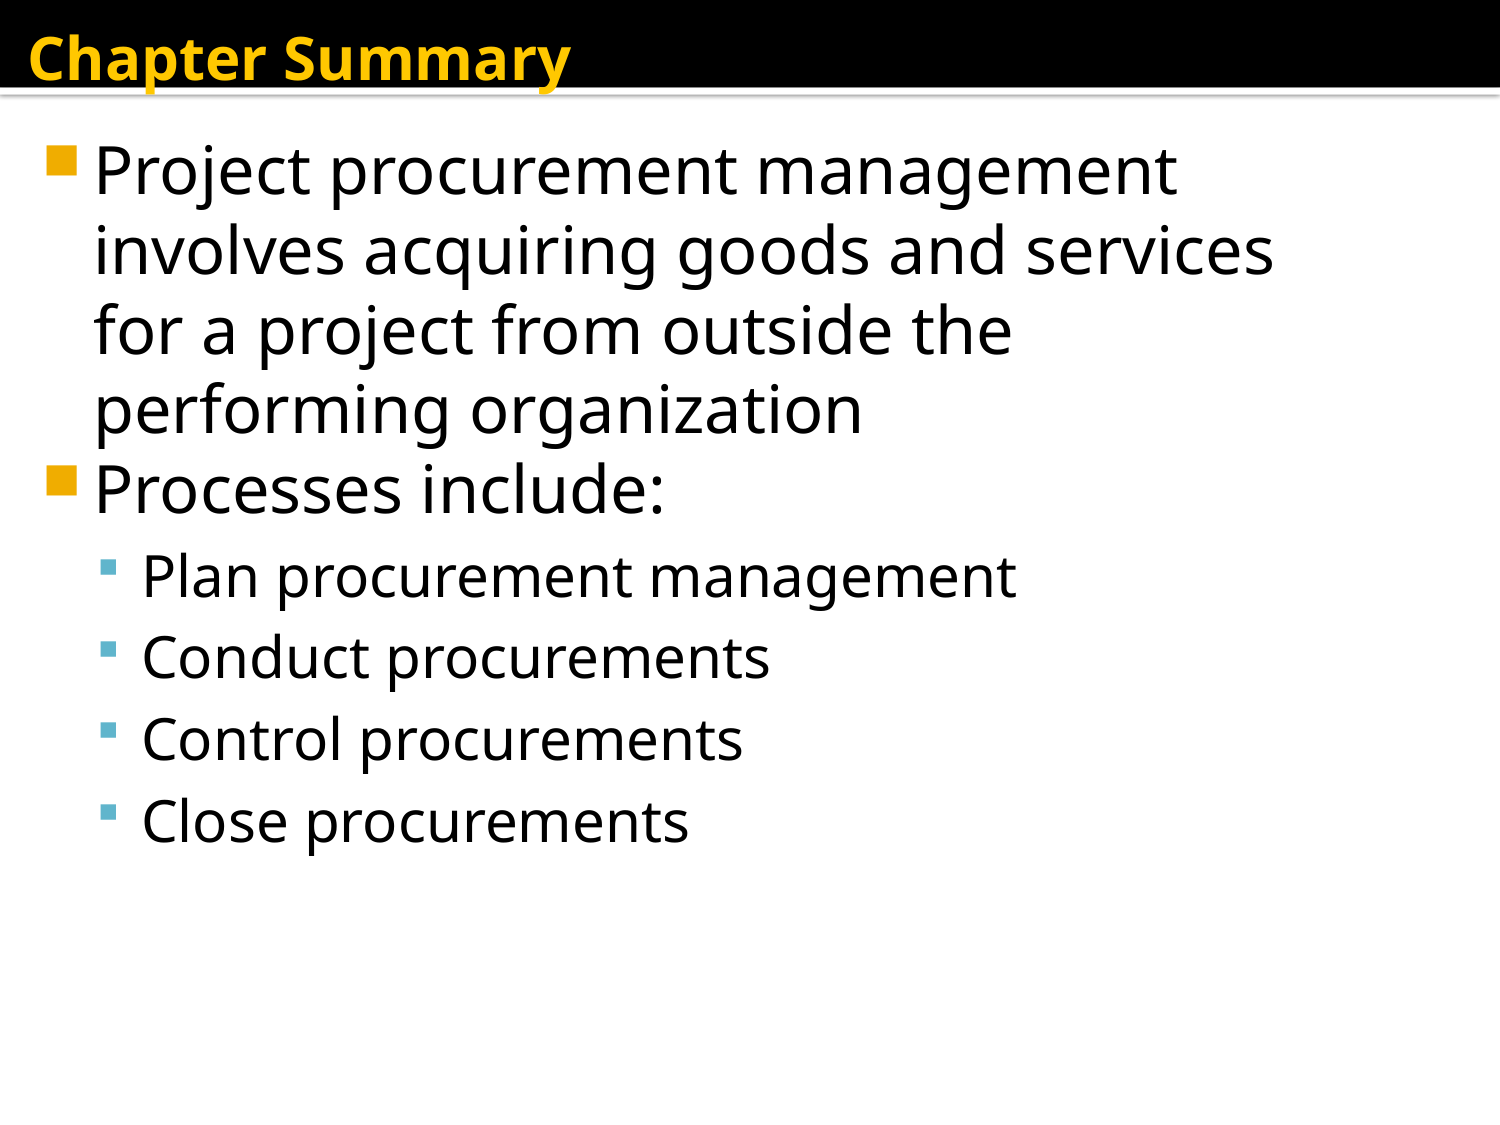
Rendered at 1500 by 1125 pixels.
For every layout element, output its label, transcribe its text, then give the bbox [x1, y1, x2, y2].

list Project procurement management involves acquiring goods and services for a project from outside the performing organization Processes include: Plan procurement management Conduct procurements Control procurements Close procurements [12, 112, 1363, 872]
title Chapter Summary [12, 12, 1500, 100]
